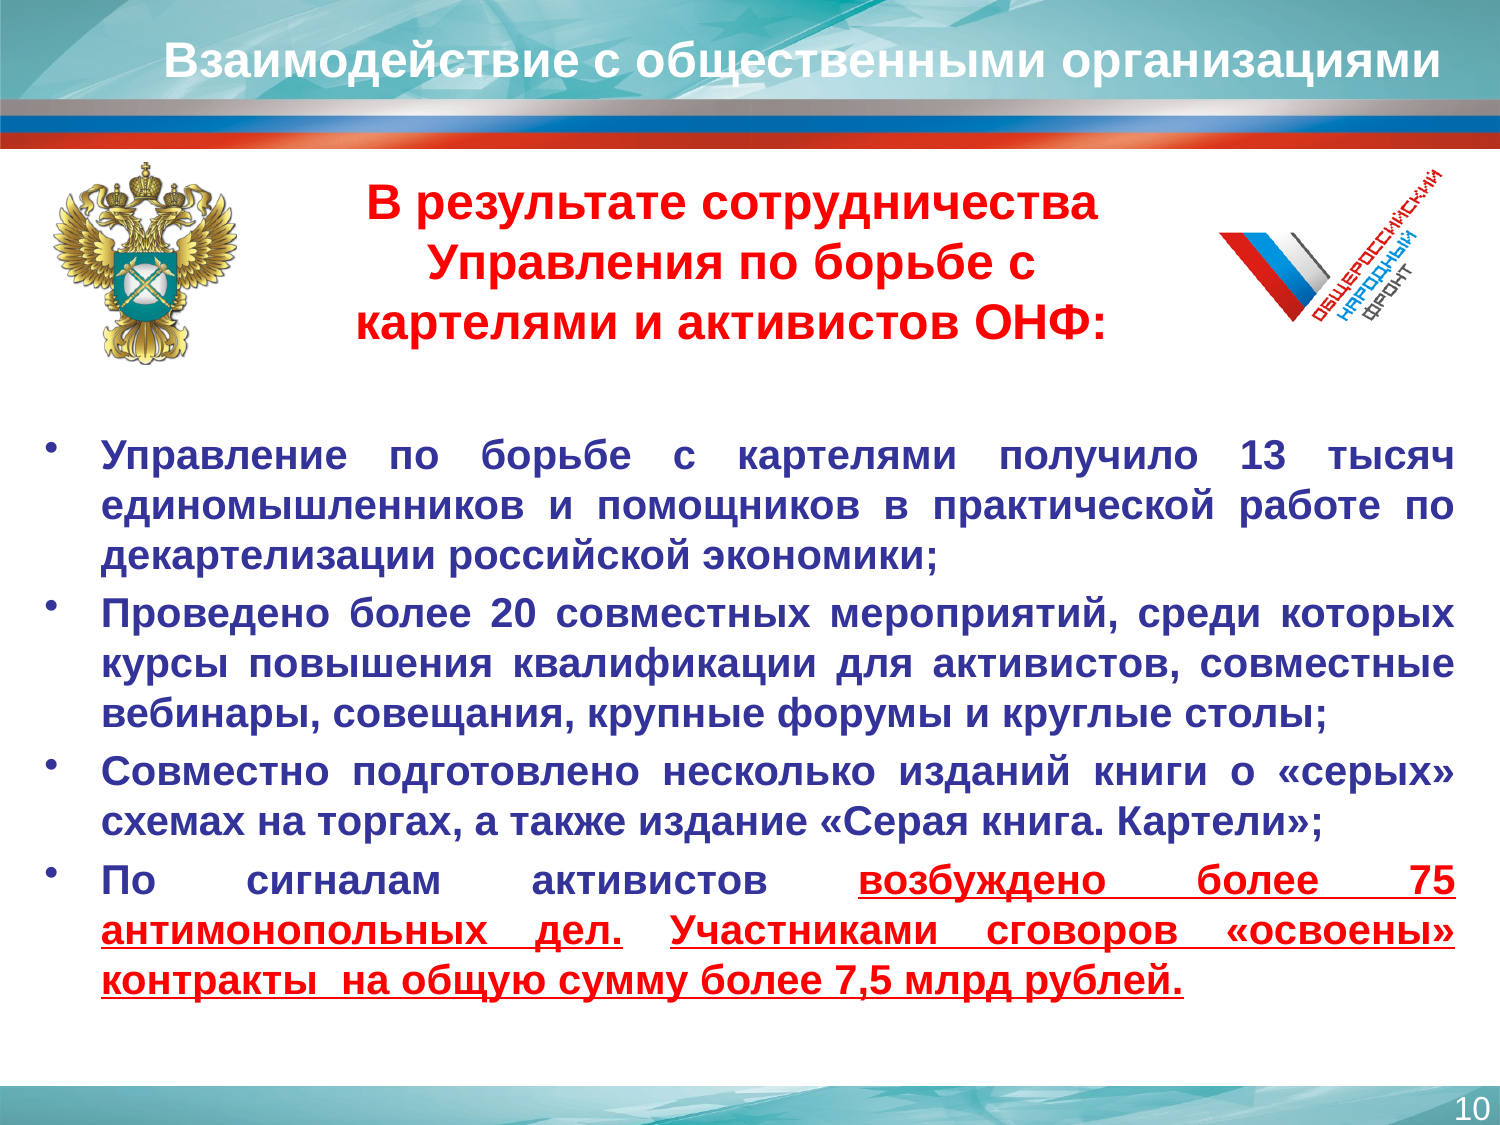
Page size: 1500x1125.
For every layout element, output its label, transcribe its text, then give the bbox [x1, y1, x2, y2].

text_box В результате сотрудничества Управления по борьбе с картелями и активистов ОНФ: [289, 162, 1176, 357]
picture [1208, 162, 1453, 368]
list Управление по борьбе с картелями получило 13 тысяч единомышленников и помощников в практической работе по декартелизации российской экономики; Проведено более 20 совместных мероприятий, среди которых курсы повышения квалификации для активистов, совместные вебинары, совещания, крупные форумы и круглые столы; Совместно подготовлено несколько изданий книги о «серых» схемах на торгах, а также издание «Серая книга. Картели»; По сигналам активистов возбуждено более 75 антимонопольных дел. Участниками сговоров «освоены» контракты на общую сумму более 7,5 млрд рублей. [29, 419, 1471, 1056]
picture [52, 162, 237, 366]
slide_number 10 [1155, 1079, 1500, 1125]
picture [0, 0, 1500, 149]
picture [0, 1086, 1155, 1125]
title Взаимодействие с общественными организациями [135, 15, 1486, 110]
